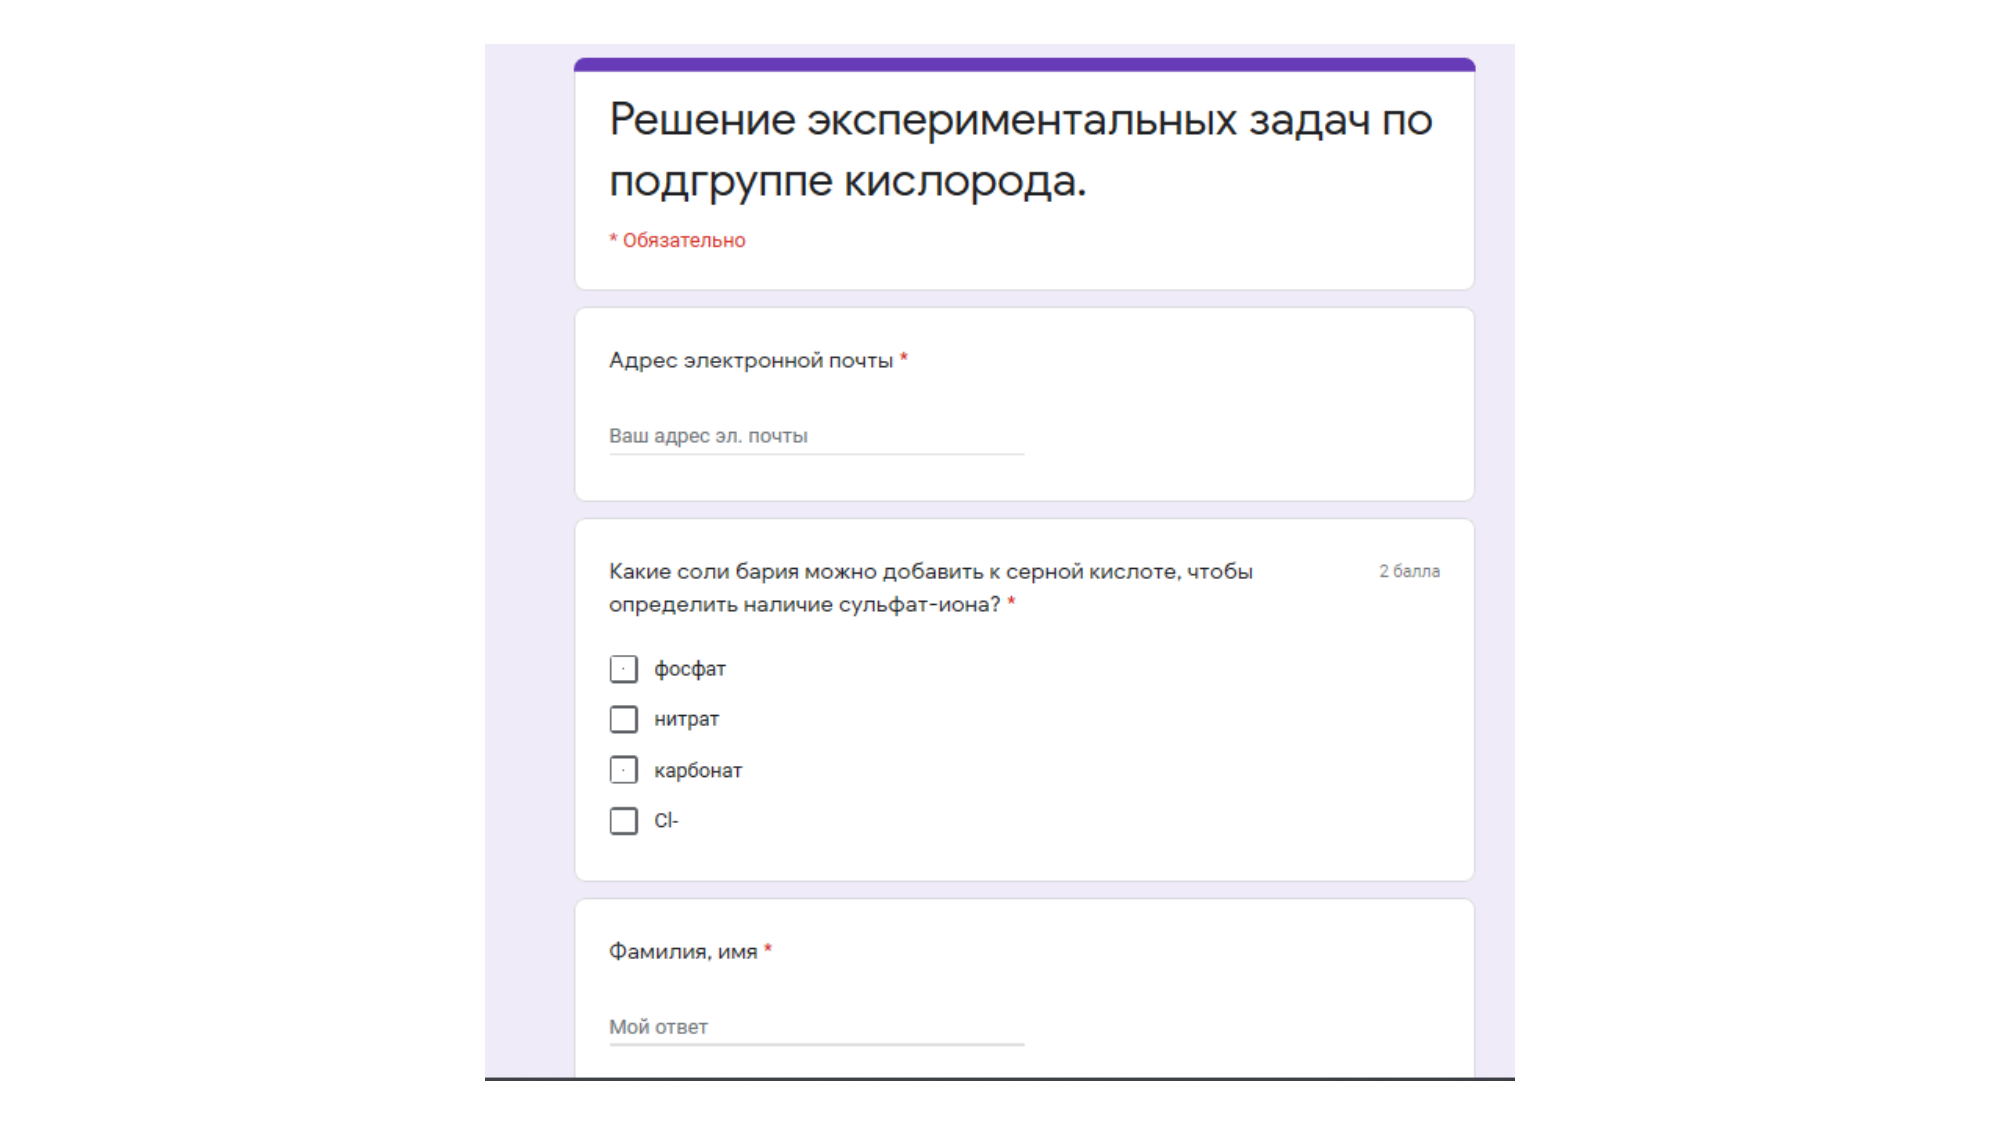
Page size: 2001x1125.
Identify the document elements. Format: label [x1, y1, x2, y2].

picture [485, 44, 1515, 1081]
